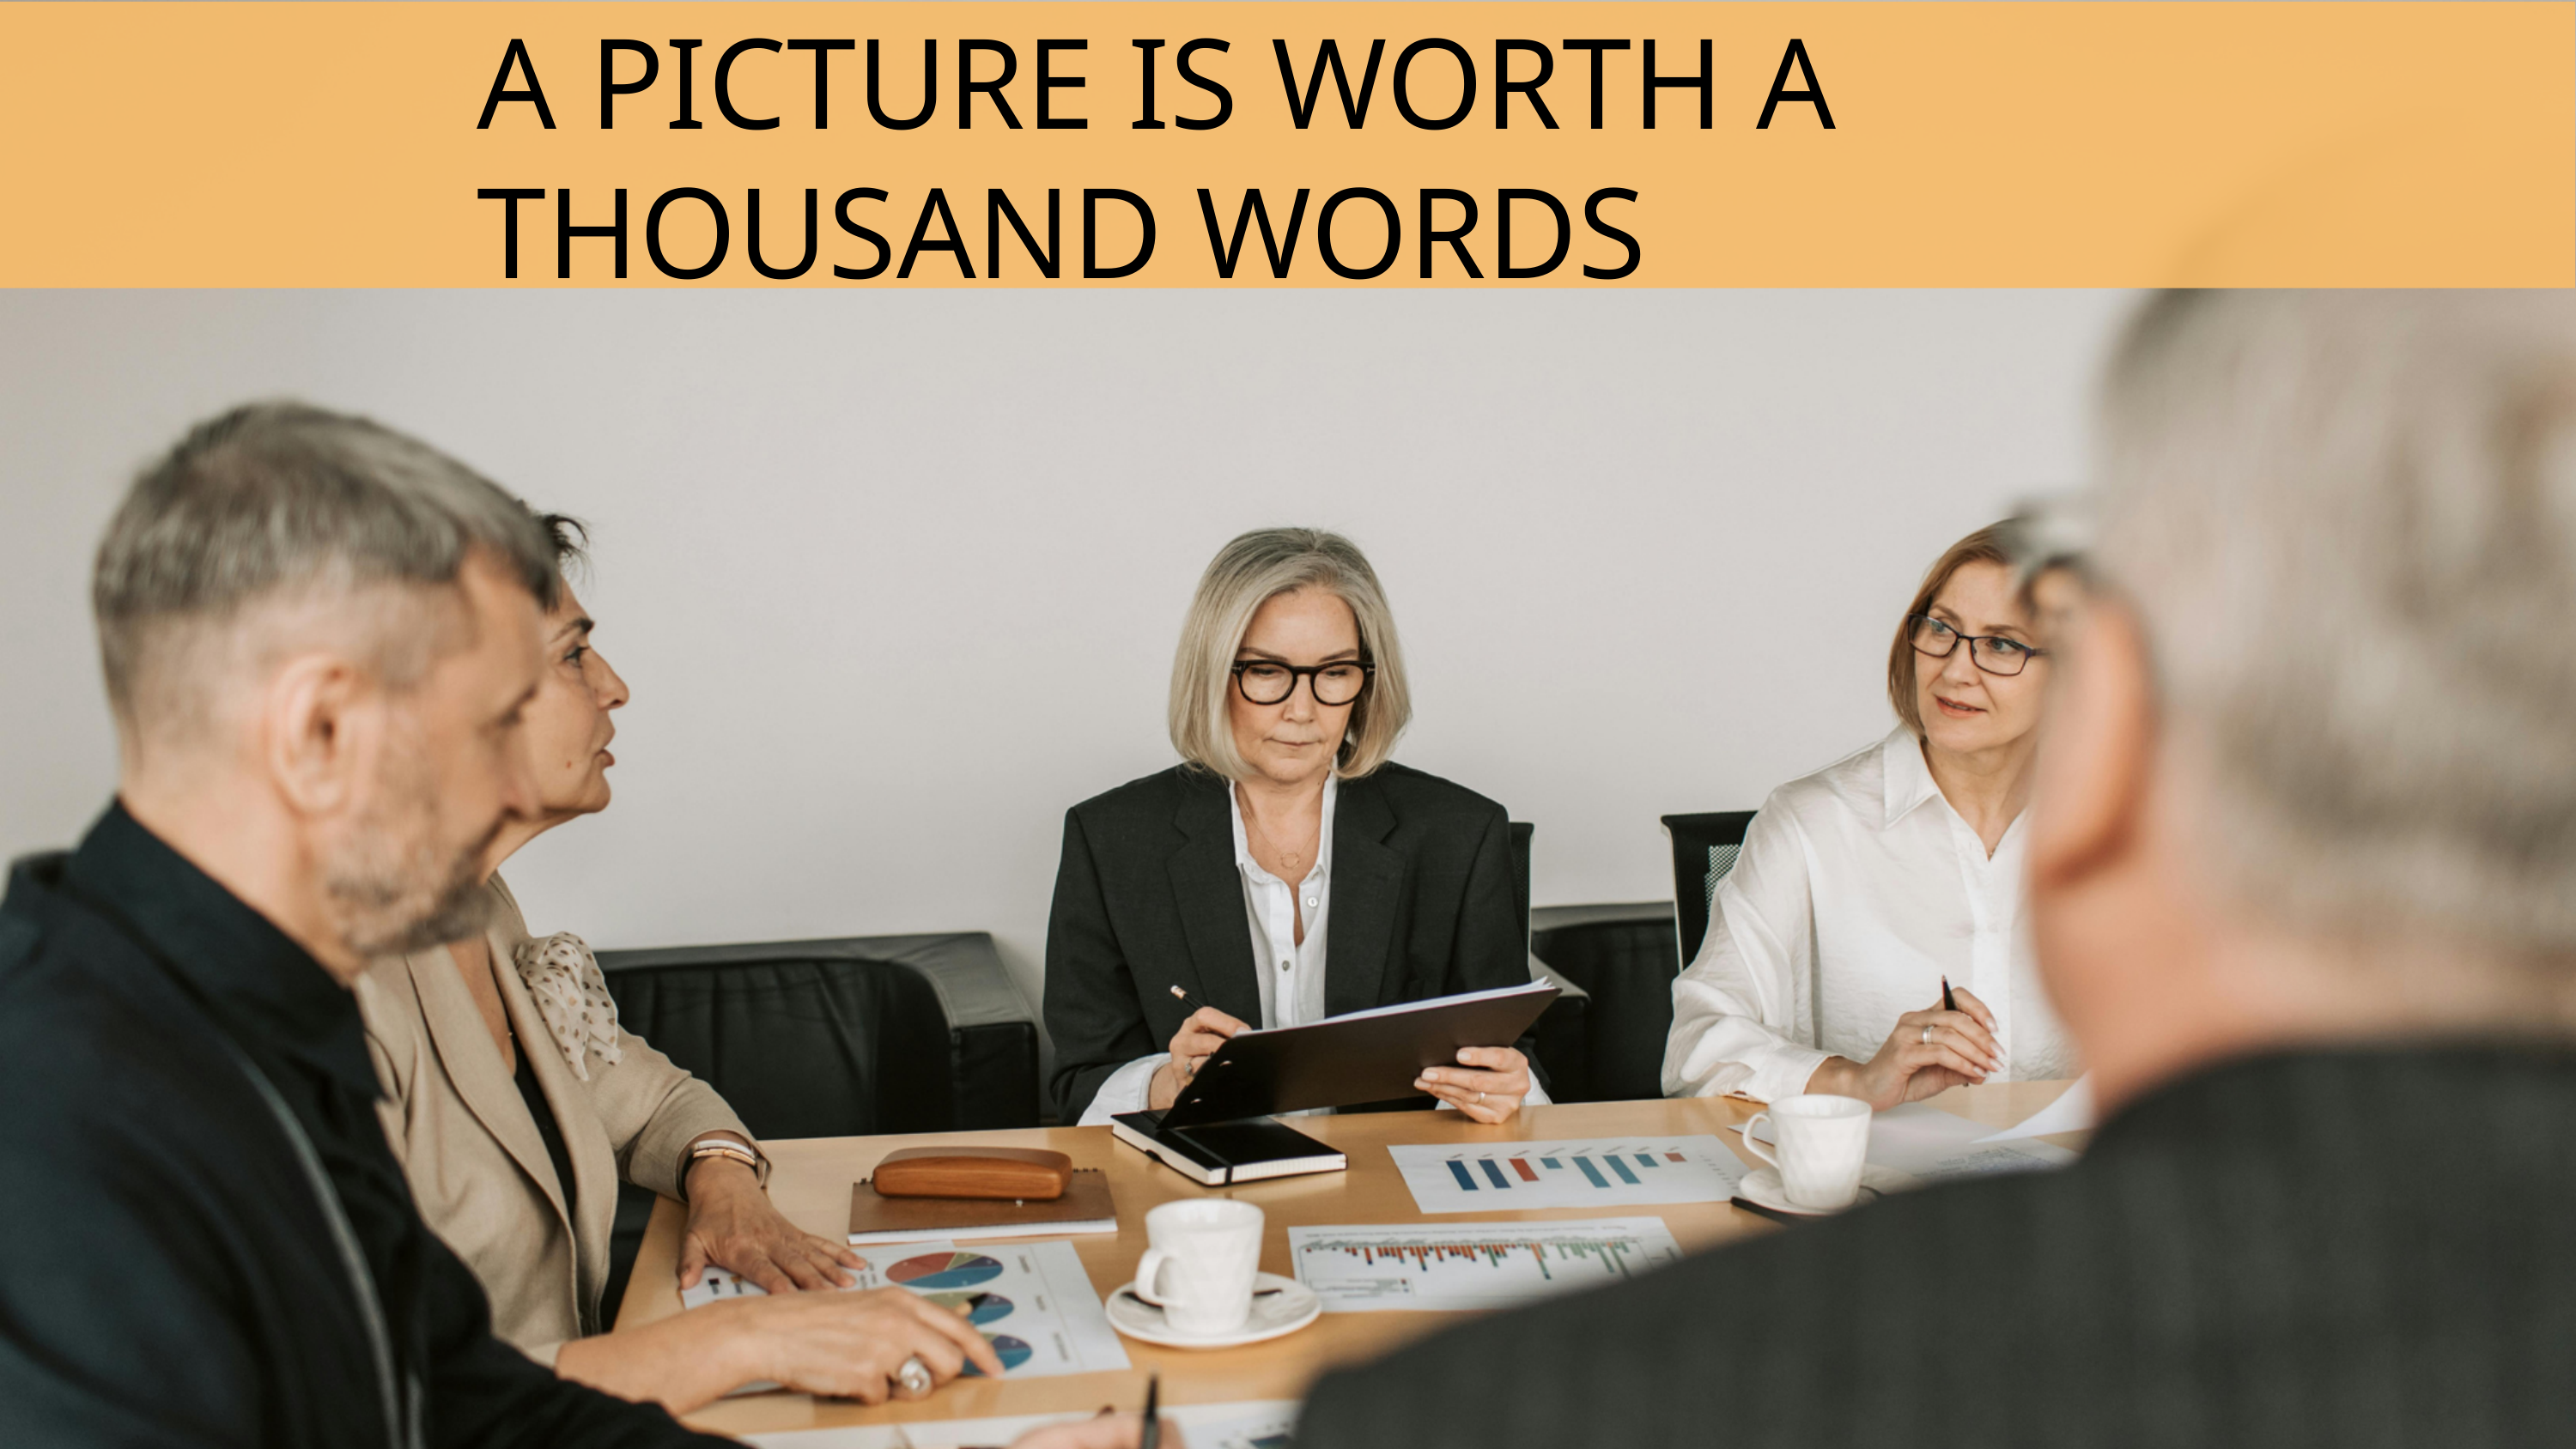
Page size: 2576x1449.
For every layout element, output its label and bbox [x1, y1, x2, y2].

text_box [0, 0, 2576, 288]
picture [0, 288, 2576, 1449]
